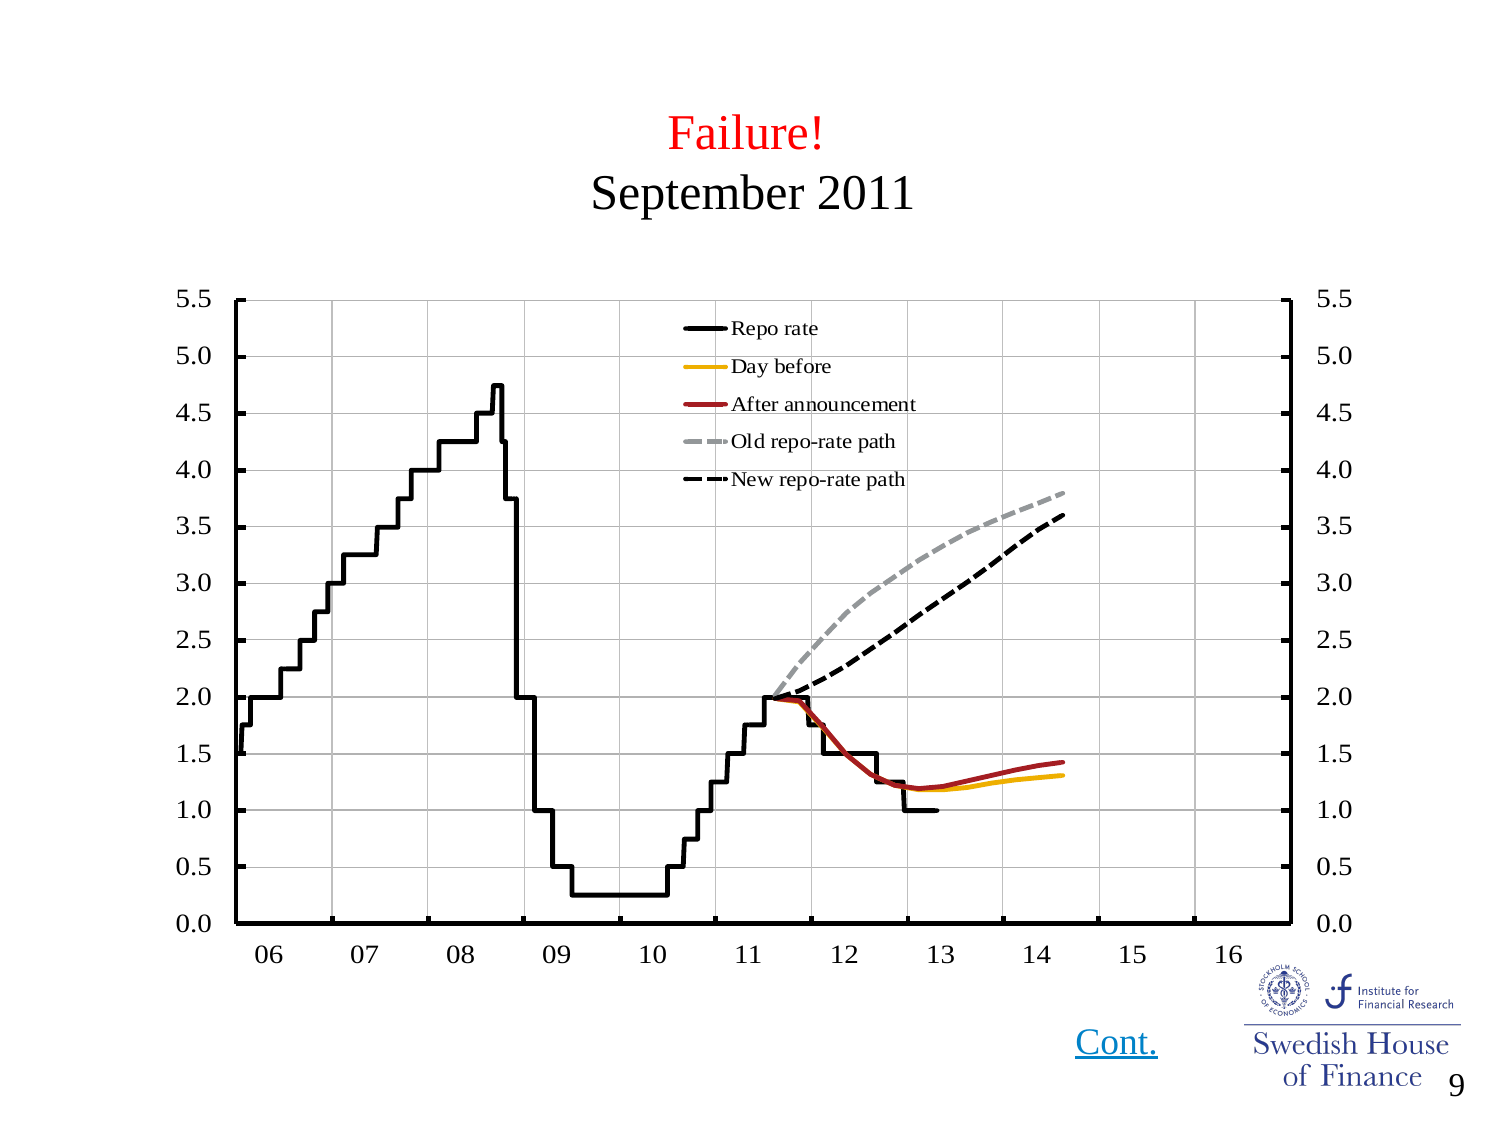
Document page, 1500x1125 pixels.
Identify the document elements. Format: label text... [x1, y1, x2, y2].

title Failure! September 2011 [44, 39, 1461, 228]
picture [166, 271, 1361, 984]
text_box Cont. [1060, 1009, 1173, 1070]
